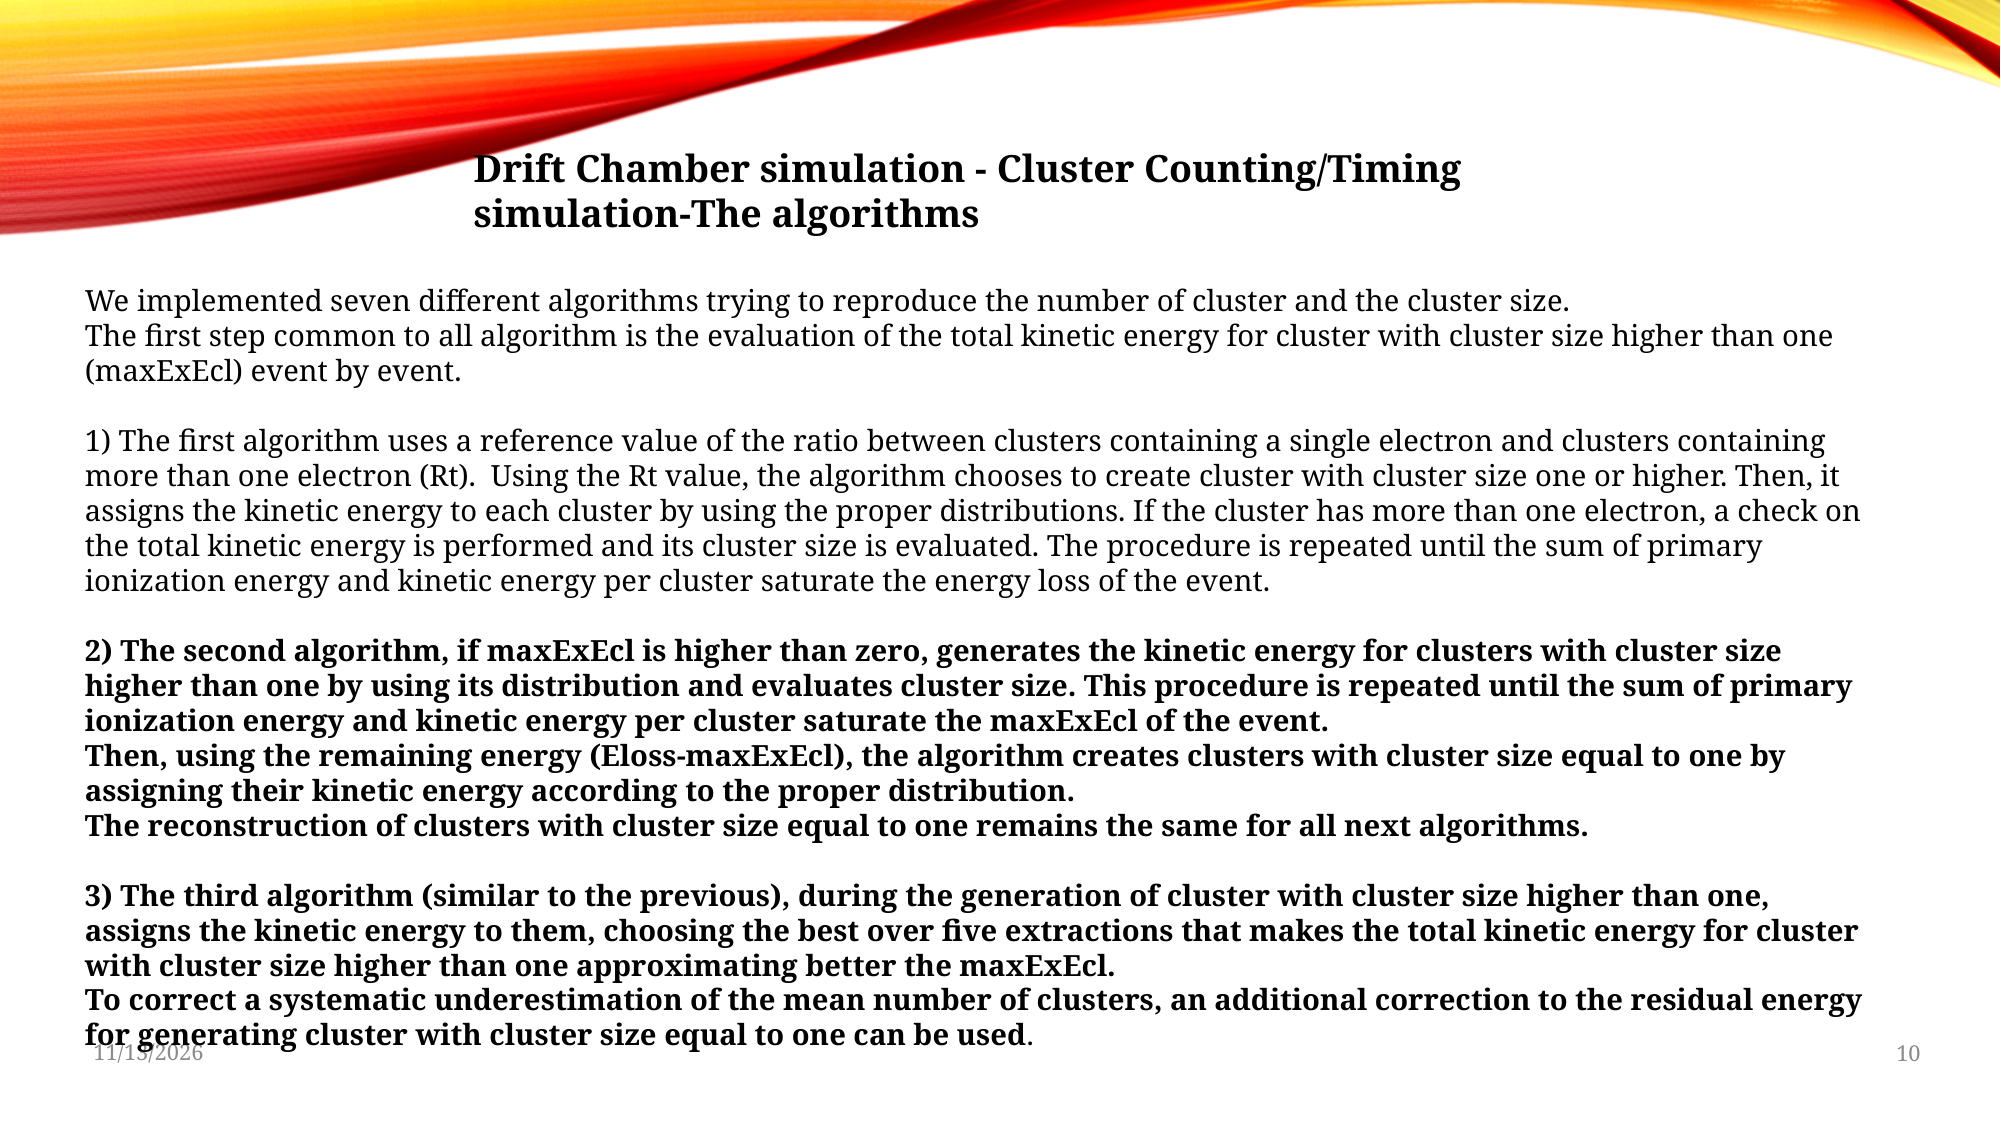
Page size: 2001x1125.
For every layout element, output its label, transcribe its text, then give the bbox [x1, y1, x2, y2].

text_box We implemented seven different algorithms trying to reproduce the number of cluster and the cluster size. The first step common to all algorithm is the evaluation of the total kinetic energy for cluster with cluster size higher than one (maxExEcl) event by event. 1) The first algorithm uses a reference value of the ratio between clusters containing a single electron and clusters containing more than one electron (Rt). Using the Rt value, the algorithm chooses to create cluster with cluster size one or higher. Then, it assigns the kinetic energy to each cluster by using the proper distributions. If the cluster has more than one electron, a check on the total kinetic energy is performed and its cluster size is evaluated. The procedure is repeated until the sum of primary ionization energy and kinetic energy per cluster saturate the energy loss of the event. 2) The second algorithm, if maxExEcl is higher than zero, generates the kinetic energy for clusters with cluster size higher than one by using its distribution and evaluates cluster size. This procedure is repeated until the sum of primary ionization energy and kinetic energy per cluster saturate the maxExEcl of the event. Then, using the remaining energy (Eloss-maxExEcl), the algorithm creates clusters with cluster size equal to one by assigning their kinetic energy according to the proper distribution. The reconstruction of clusters with cluster size equal to one remains the same for all next algorithms. 3) The third algorithm (similar to the previous), during the generation of cluster with cluster size higher than one, assigns the kinetic energy to them, choosing the best over five extractions that makes the total kinetic energy for cluster with cluster size higher than one approximating better the maxExEcl. To correct a systematic underestimation of the mean number of clusters, an additional correction to the residual energy for generating cluster with cluster size equal to one can be used. [79, 276, 1891, 1058]
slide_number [64, 1022, 219, 1085]
picture [0, 0, 2000, 237]
slide_number 10 [1875, 1031, 1936, 1078]
text_box Drift Chamber simulation - Cluster Counting/Timing simulation-The algorithms [458, 137, 1541, 217]
